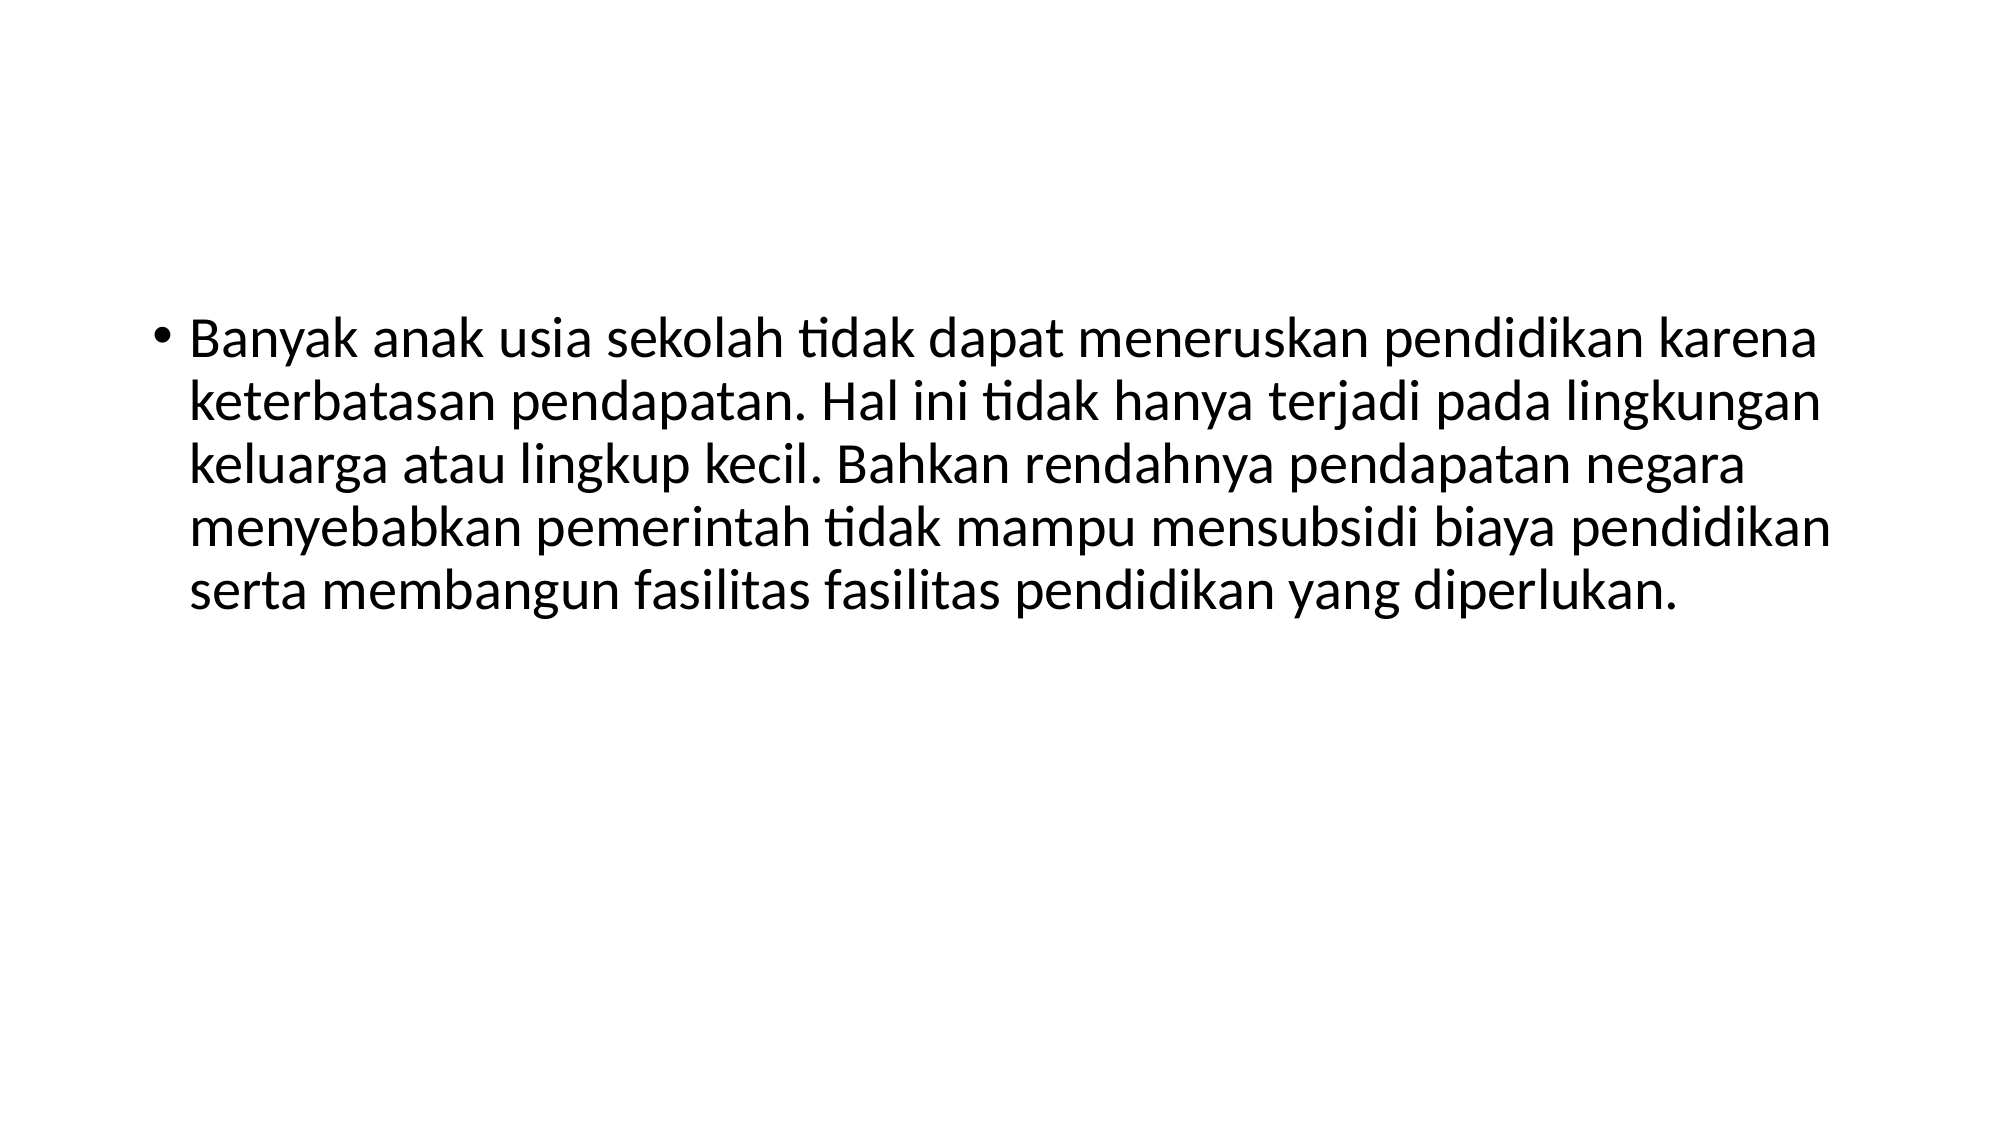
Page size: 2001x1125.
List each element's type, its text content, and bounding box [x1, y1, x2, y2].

list Banyak anak usia sekolah tidak dapat meneruskan pendidikan karena keterbatasan pendapatan. Hal ini tidak hanya terjadi pada lingkungan keluarga atau lingkup kecil. Bahkan rendahnya pendapatan negara menyebabkan pemerintah tidak mampu mensubsidi biaya pendidikan serta membangun fasilitas fasilitas pendidikan yang diperlukan. [137, 299, 1863, 1014]
